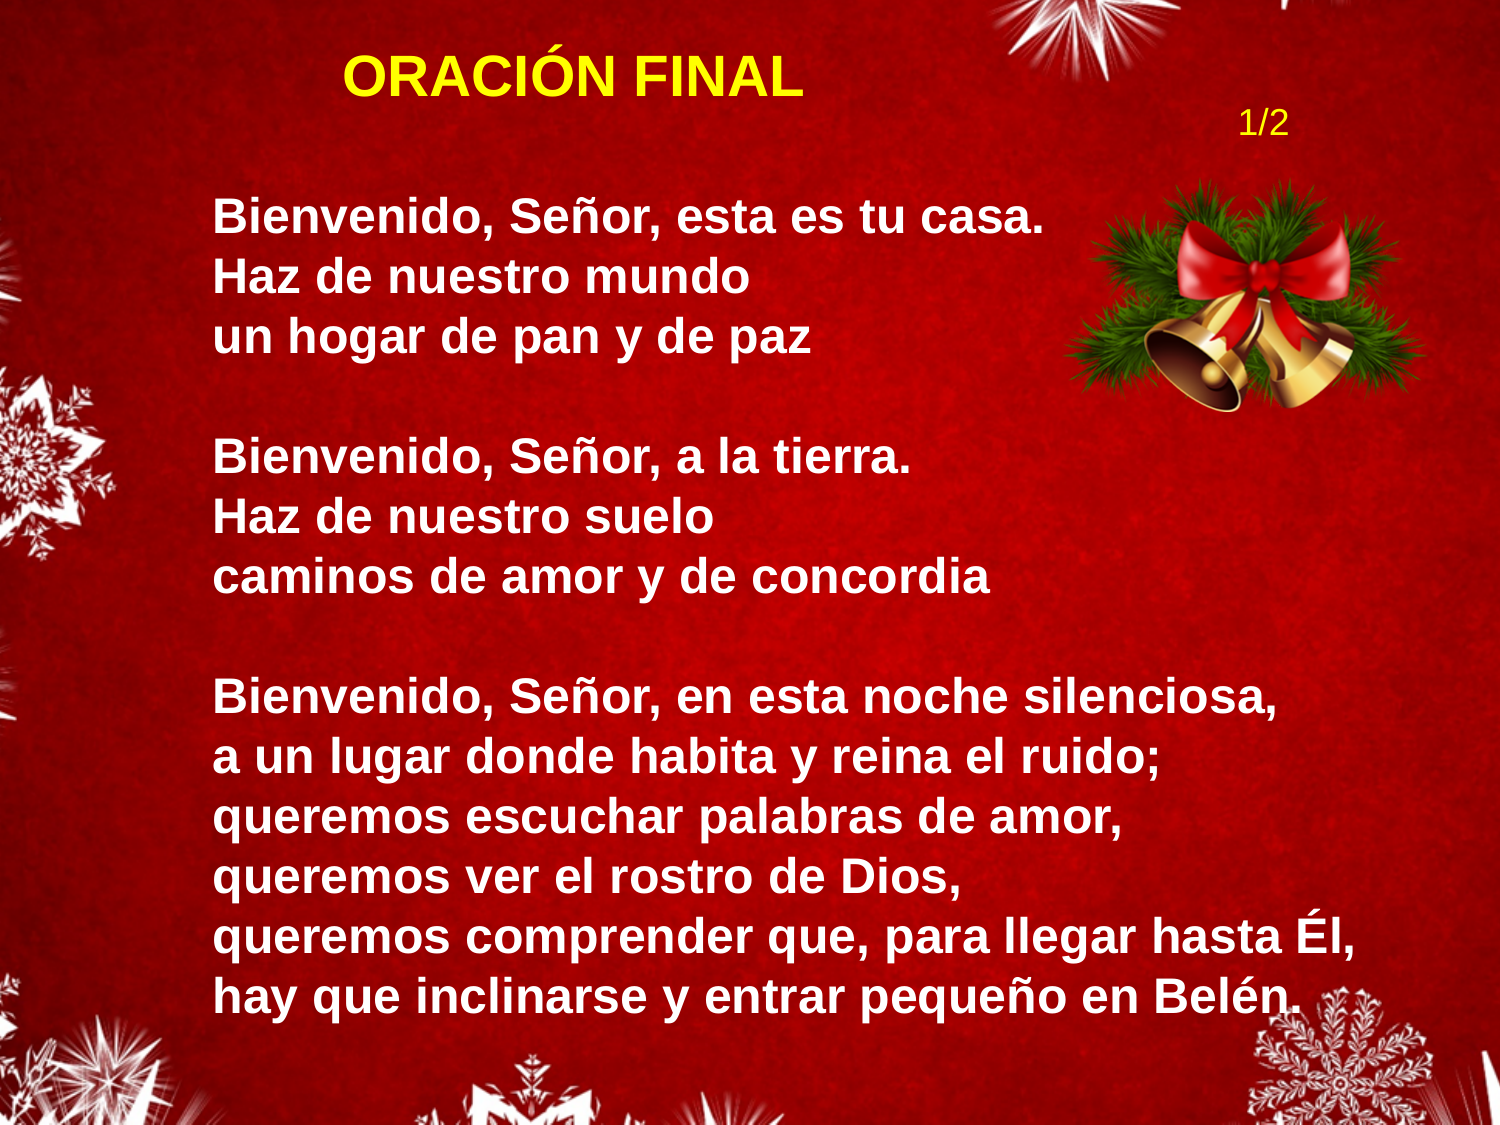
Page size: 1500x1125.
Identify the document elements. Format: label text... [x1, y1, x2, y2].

text_box 1/2 [1223, 90, 1305, 150]
text_box Bienvenido, Señor, esta es tu casa. Haz de nuestro mundo un hogar de pan y de paz Bienvenido, Señor, a la tierra. Haz de nuestro suelo caminos de amor y de concordia Bienvenido, Señor, en esta noche silenciosa, a un lugar donde habita y reina el ruido; queremos escuchar palabras de amor, queremos ver el rostro de Dios, queremos comprender que, para llegar hasta Él, hay que inclinarse y entrar pequeño en Belén. [197, 116, 1403, 1092]
text_box ORACIÓN FINAL [327, 31, 820, 116]
picture [0, 0, 1500, 1125]
